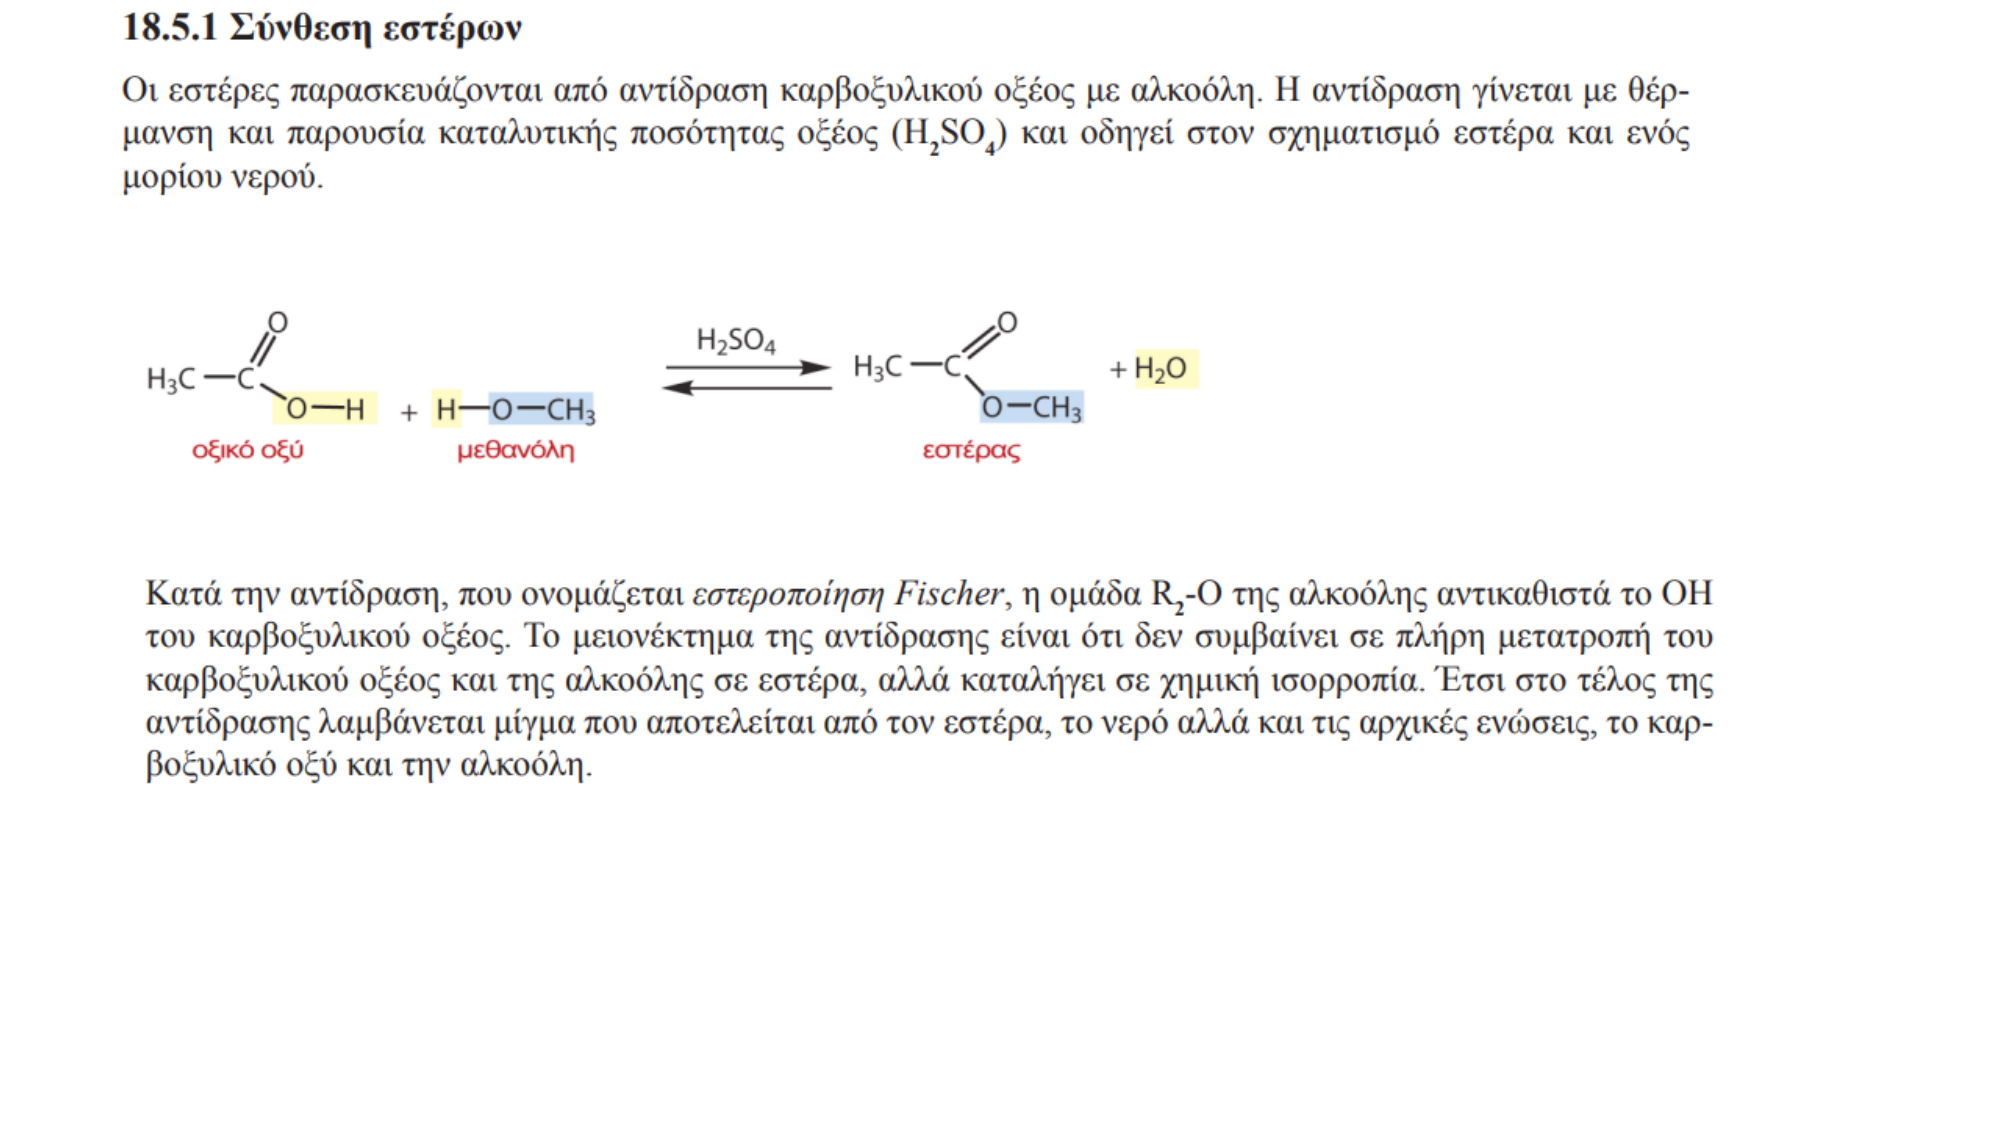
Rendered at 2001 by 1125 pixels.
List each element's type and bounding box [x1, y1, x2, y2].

picture [117, 0, 1713, 212]
picture [117, 275, 1742, 813]
